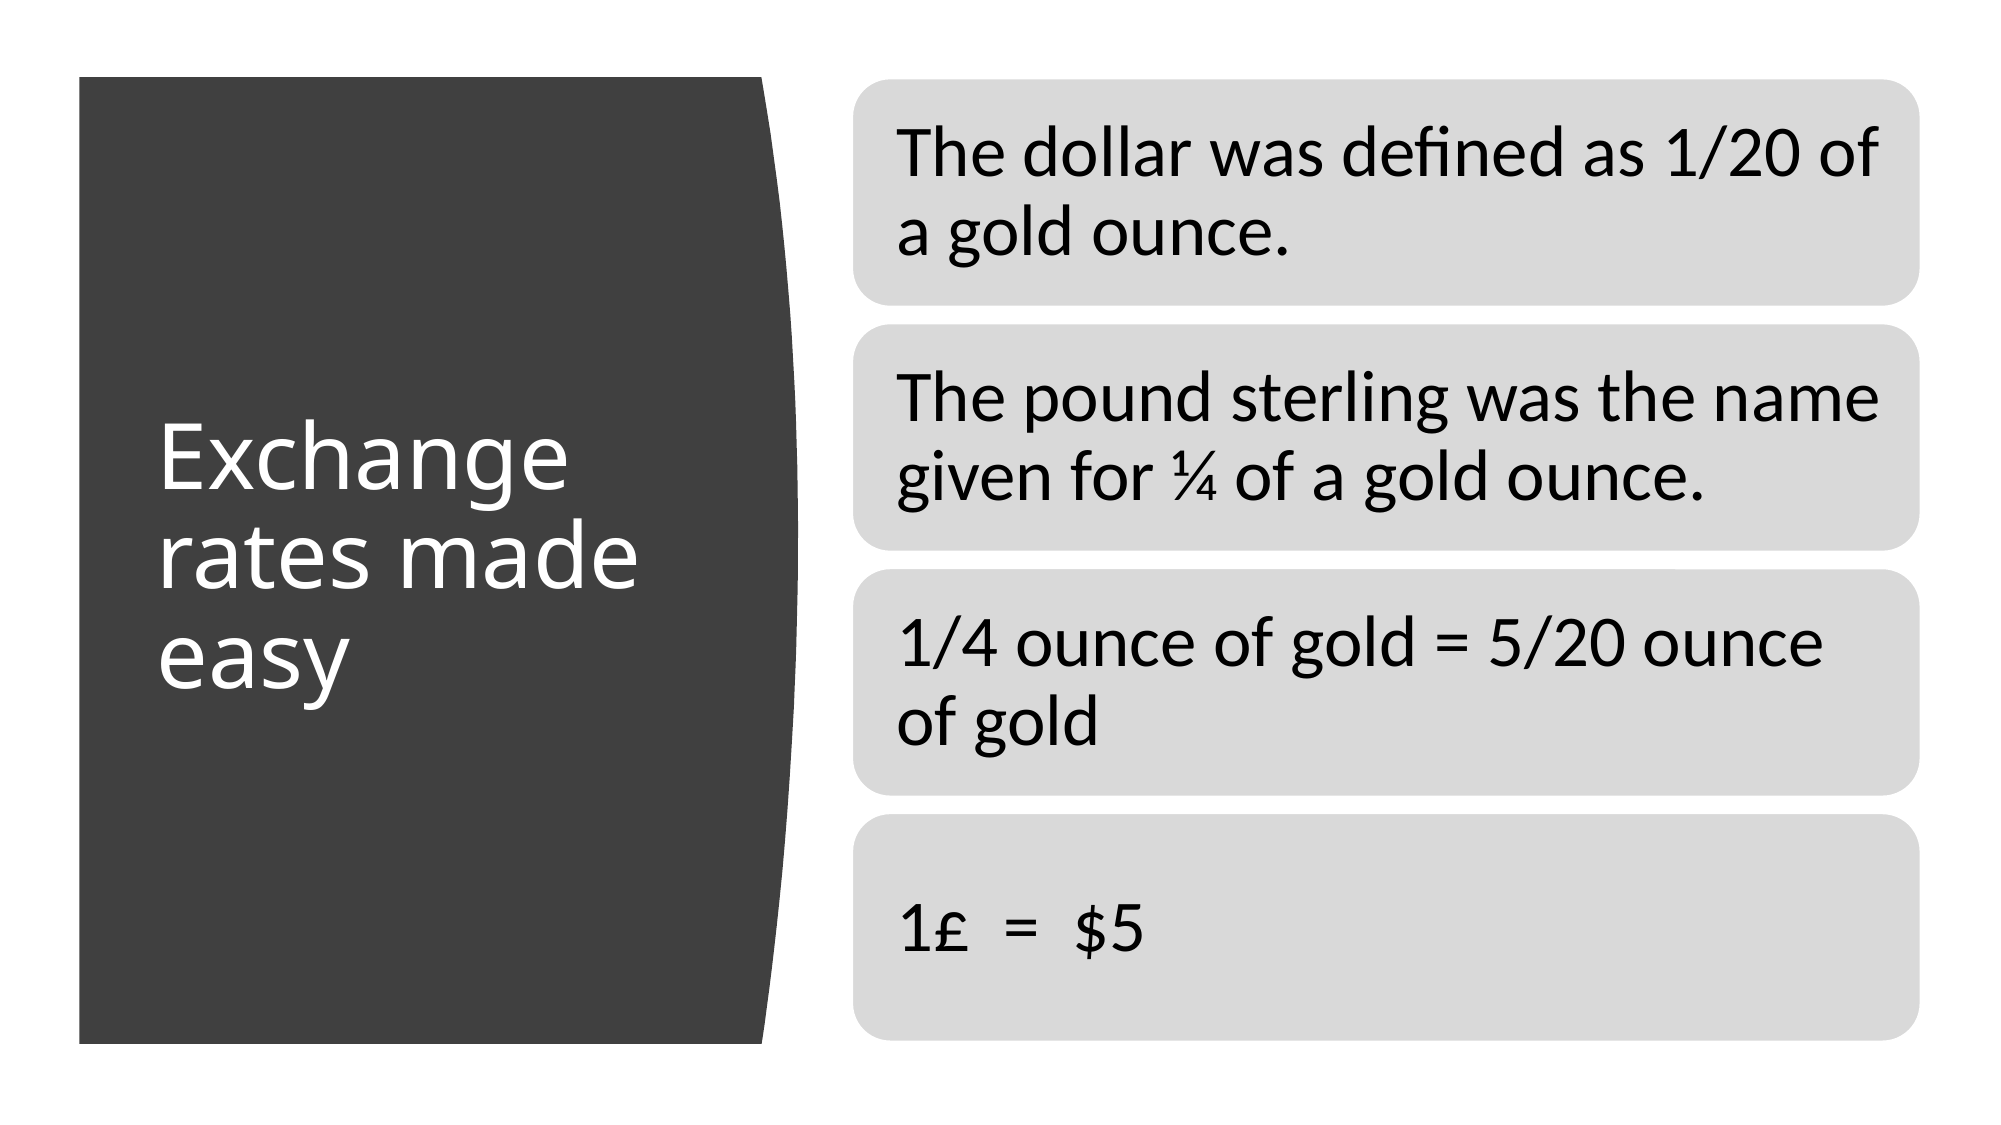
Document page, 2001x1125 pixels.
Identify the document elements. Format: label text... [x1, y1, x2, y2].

title Exchange rates made easy [141, 166, 702, 953]
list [852, 77, 1921, 1043]
text_box [78, 76, 800, 1045]
